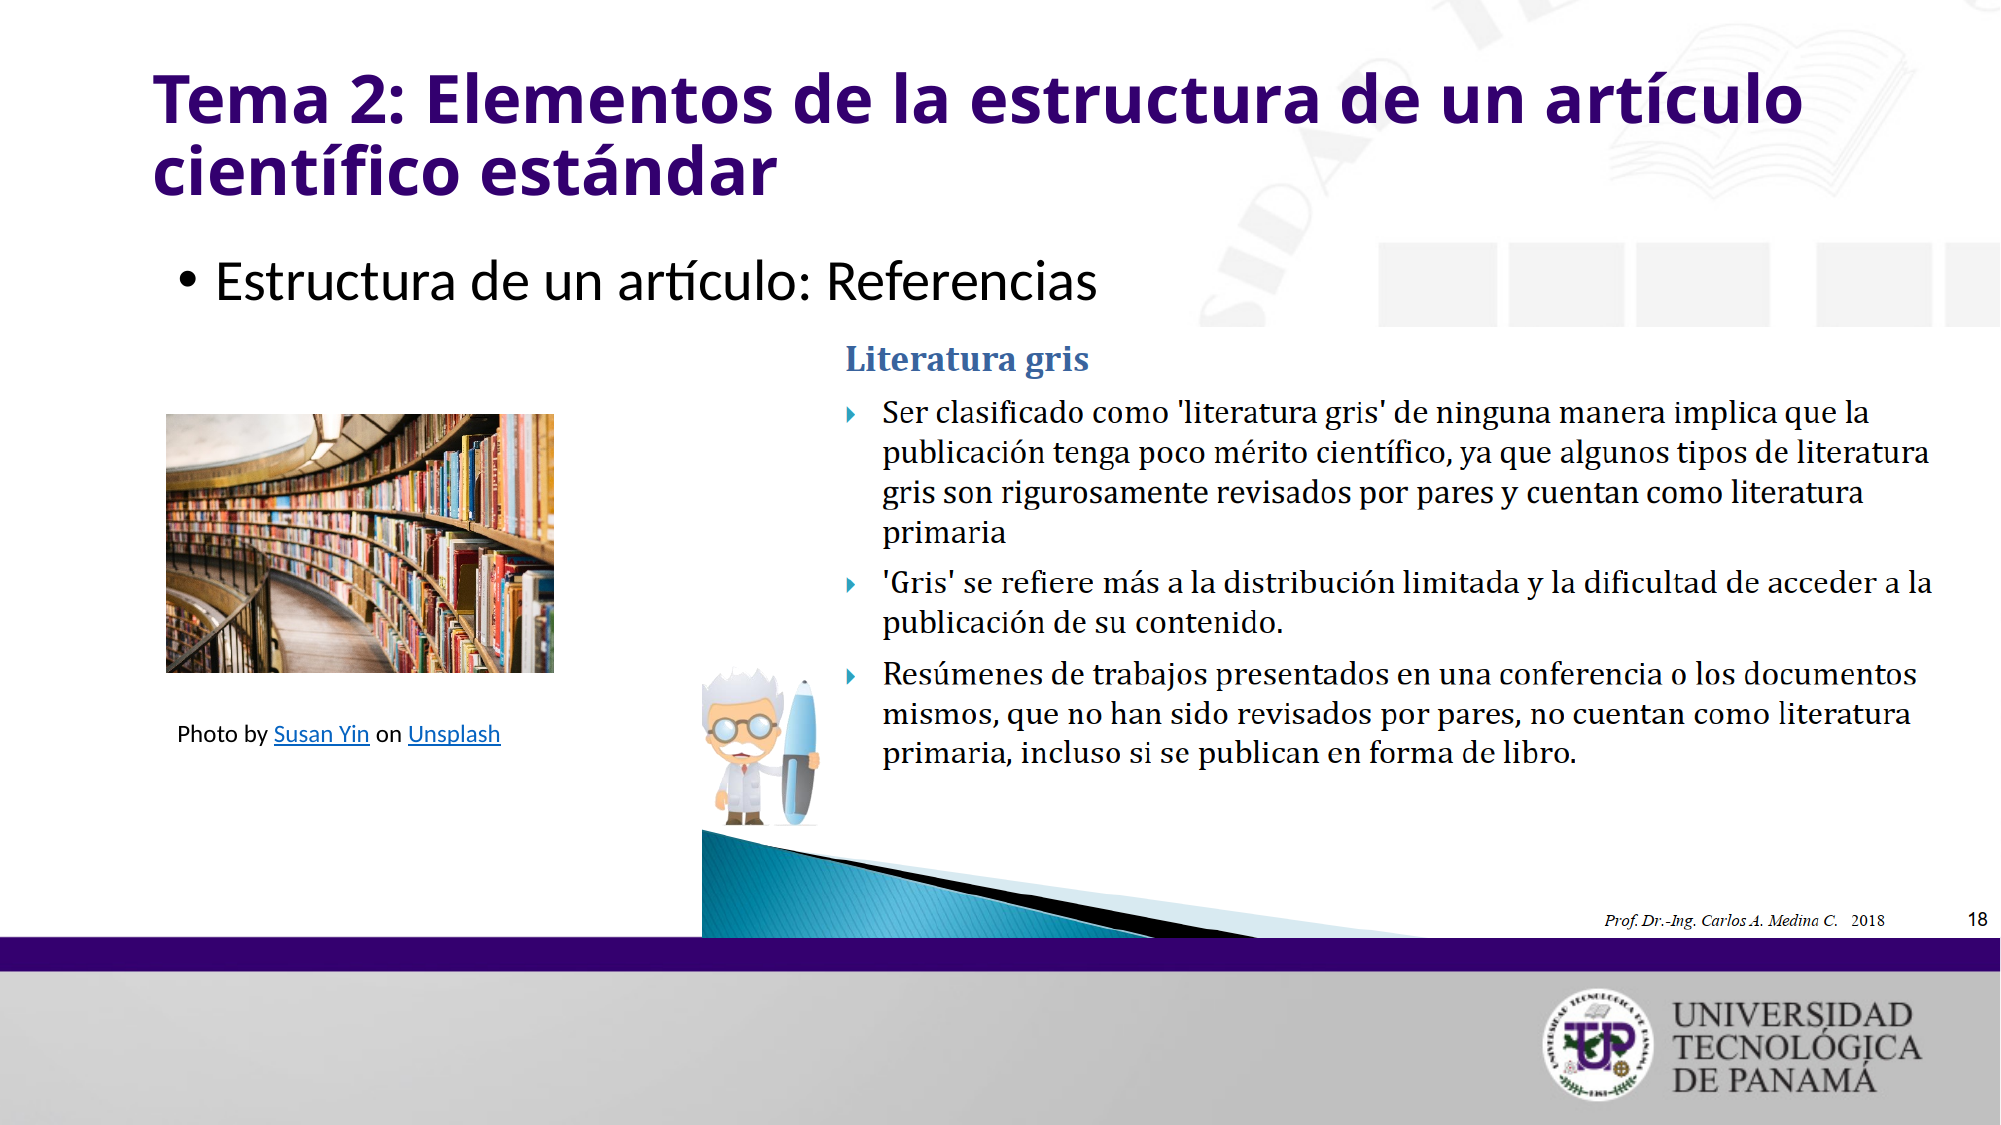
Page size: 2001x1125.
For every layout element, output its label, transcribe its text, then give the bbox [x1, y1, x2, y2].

text_box Estructura de un artículo: Referencias [162, 242, 1888, 839]
picture [0, 0, 2001, 1125]
text_box Photo by Susan Yin on Unsplash [162, 710, 554, 755]
text_box [137, 217, 1863, 814]
title Tema 2: Elementos de la estructura de un artículo científico estándar [137, 57, 1863, 217]
